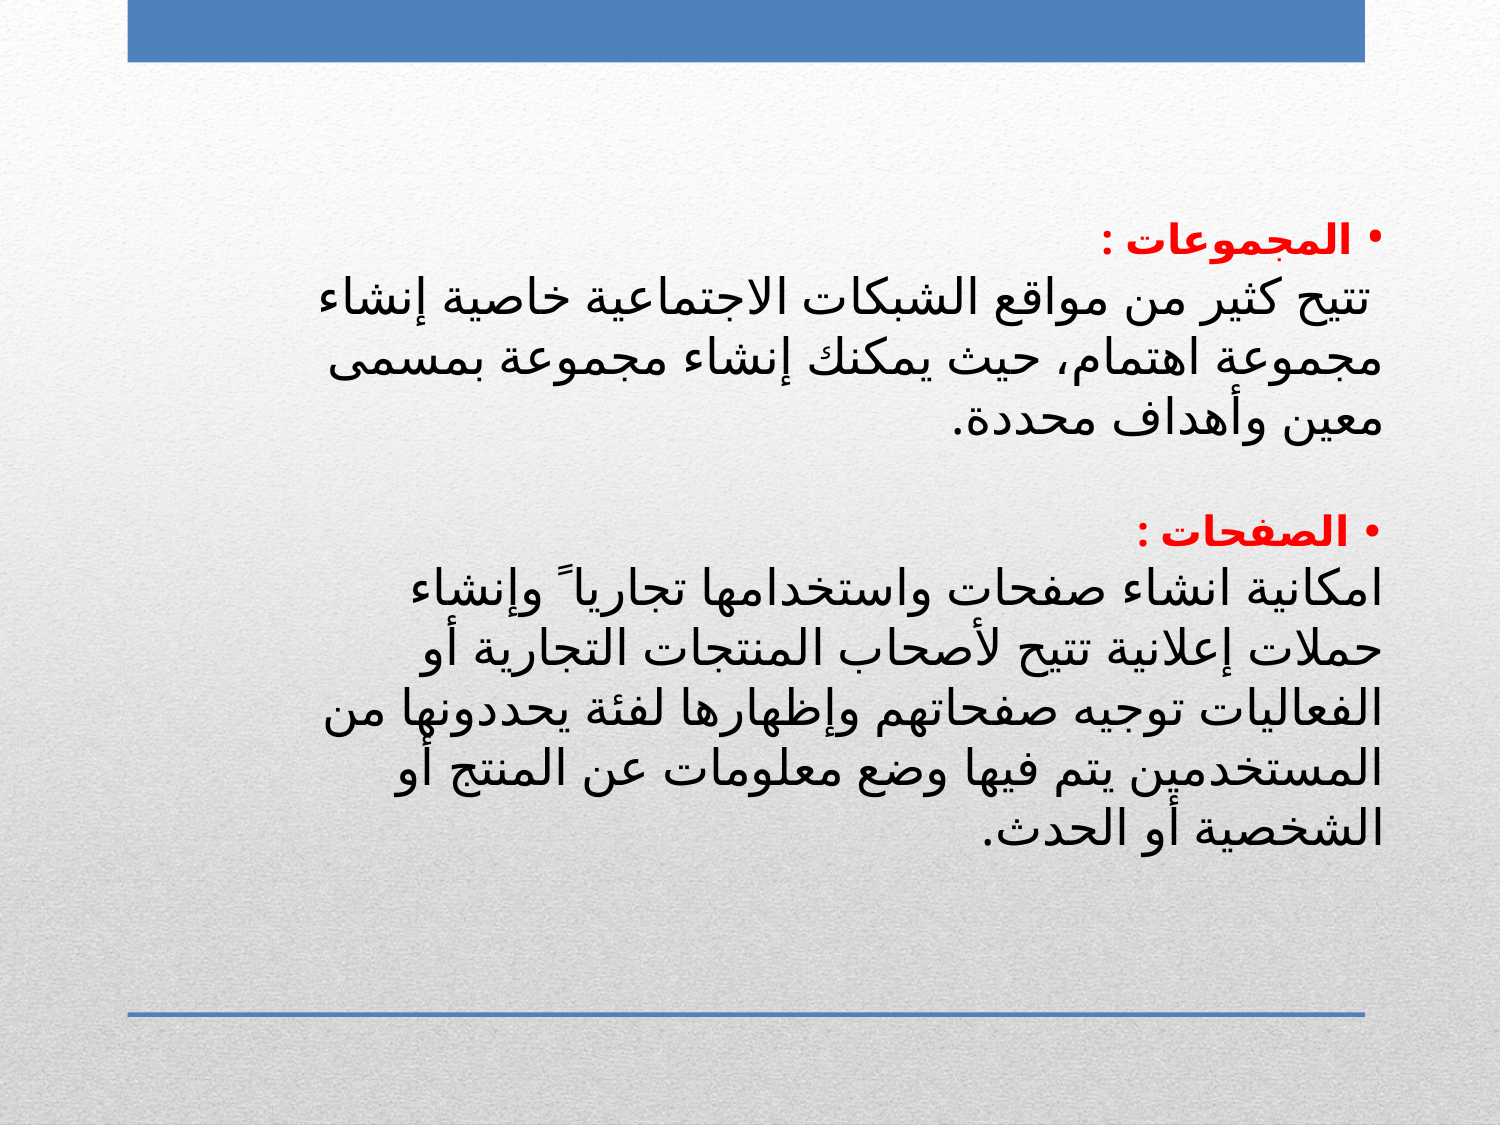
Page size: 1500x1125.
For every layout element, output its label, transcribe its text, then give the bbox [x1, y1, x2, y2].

text_box • المجموعات : تتيح كثير من مواقع الشبكات الاجتماعية خاصية إنشاء مجموعة اهتمام، حيث يمكنك إنشاء مجموعة بمسمى معين وأهداف محددة. • الصفحات : امكانية انشاء صفحات واستخدامها تجاريا ً وإنشاء حملات إعلانية تتيح لأصحاب المنتجات التجارية أو الفعاليات توجيه صفحاتهم وإظهارها لفئة يحددونها من المستخدمين يتم فيها وضع معلومات عن المنتج أو الشخصية أو الحدث. [287, 137, 1400, 923]
